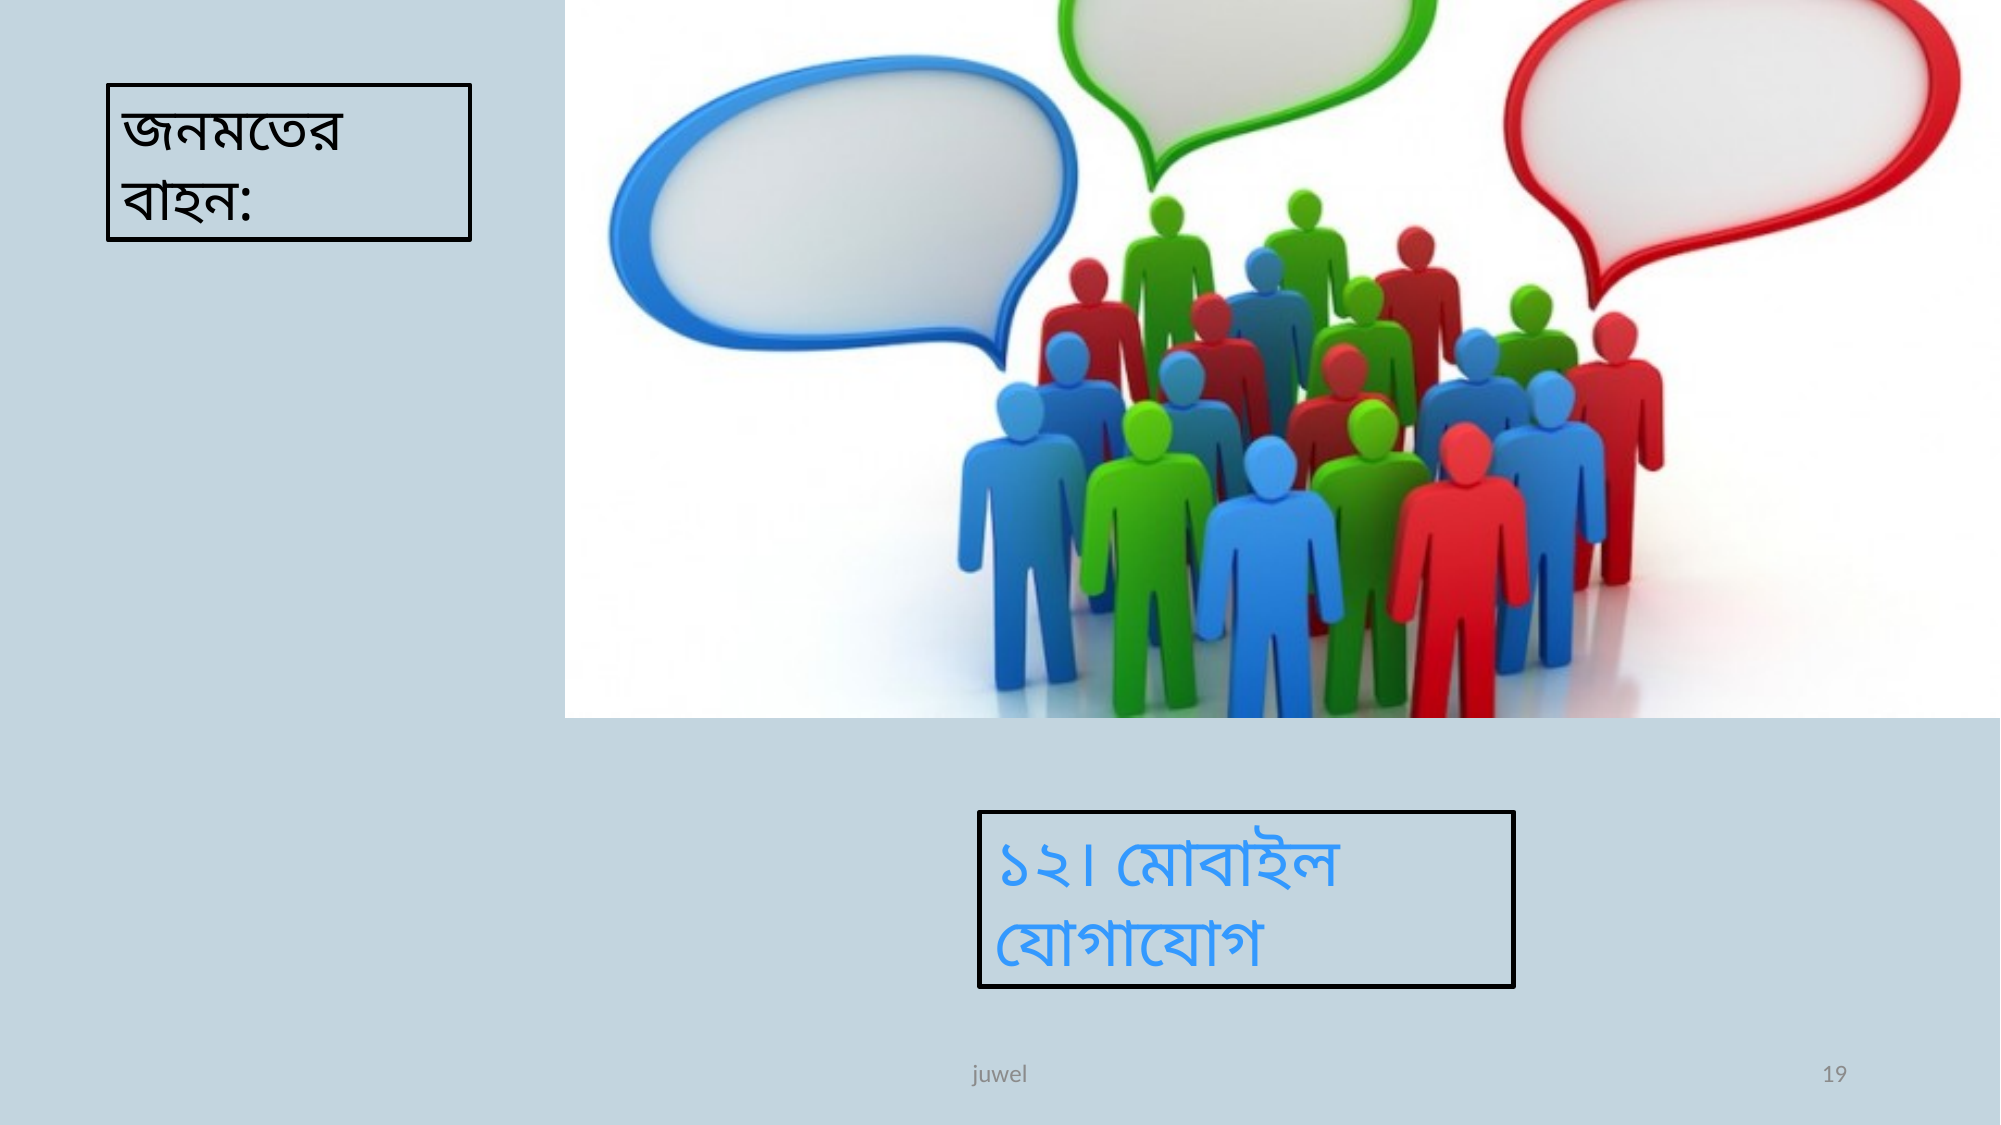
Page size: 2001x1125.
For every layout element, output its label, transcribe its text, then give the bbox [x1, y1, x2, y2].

text_box জনমতের বাহন: [107, 84, 470, 240]
text_box ১২। মোবাইল যোগাযোগ [979, 811, 1514, 987]
slide_number 19 [1412, 1042, 1863, 1103]
footer juwel [662, 1042, 1338, 1103]
picture [565, 0, 2000, 718]
